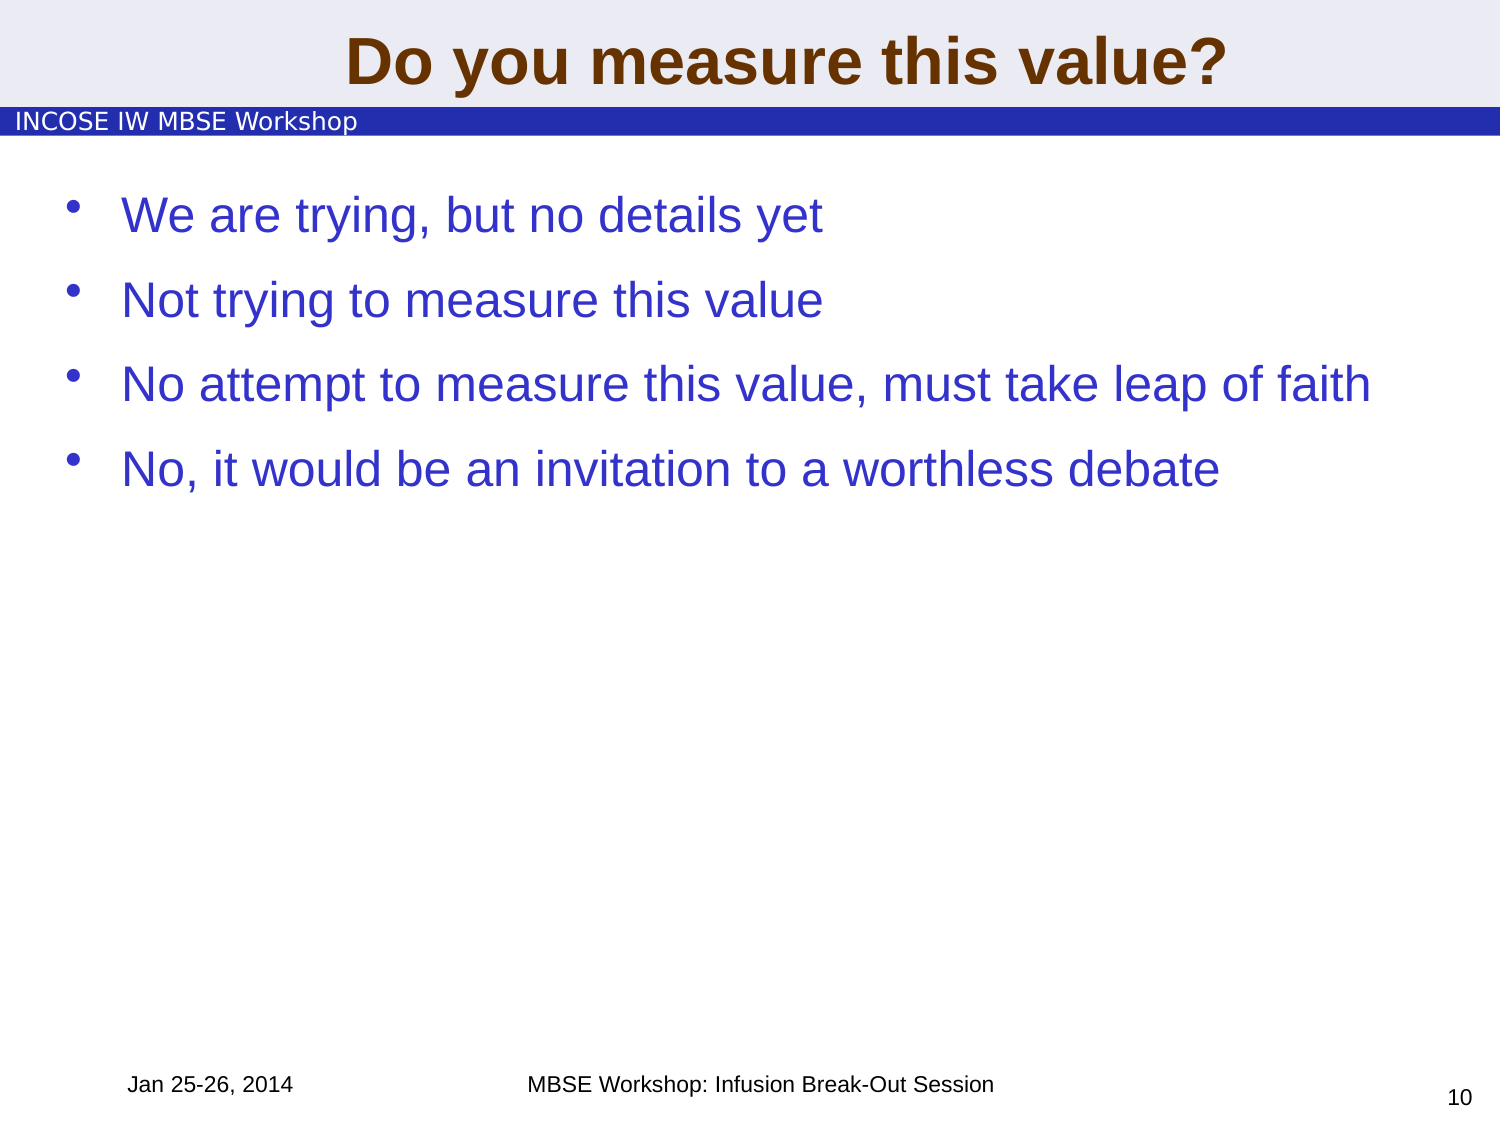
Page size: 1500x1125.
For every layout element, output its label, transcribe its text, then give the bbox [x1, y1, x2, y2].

footer MBSE Workshop: Infusion Break-Out Session [512, 1062, 1150, 1113]
slide_number 10 [1175, 1074, 1488, 1113]
title Do you measure this value? [149, 2, 1426, 113]
list We are trying, but no details yet Not trying to measure this value No attempt to measure this value, must take leap of faith No, it would be an invitation to a worthless debate [49, 174, 1451, 1038]
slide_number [112, 1062, 425, 1113]
